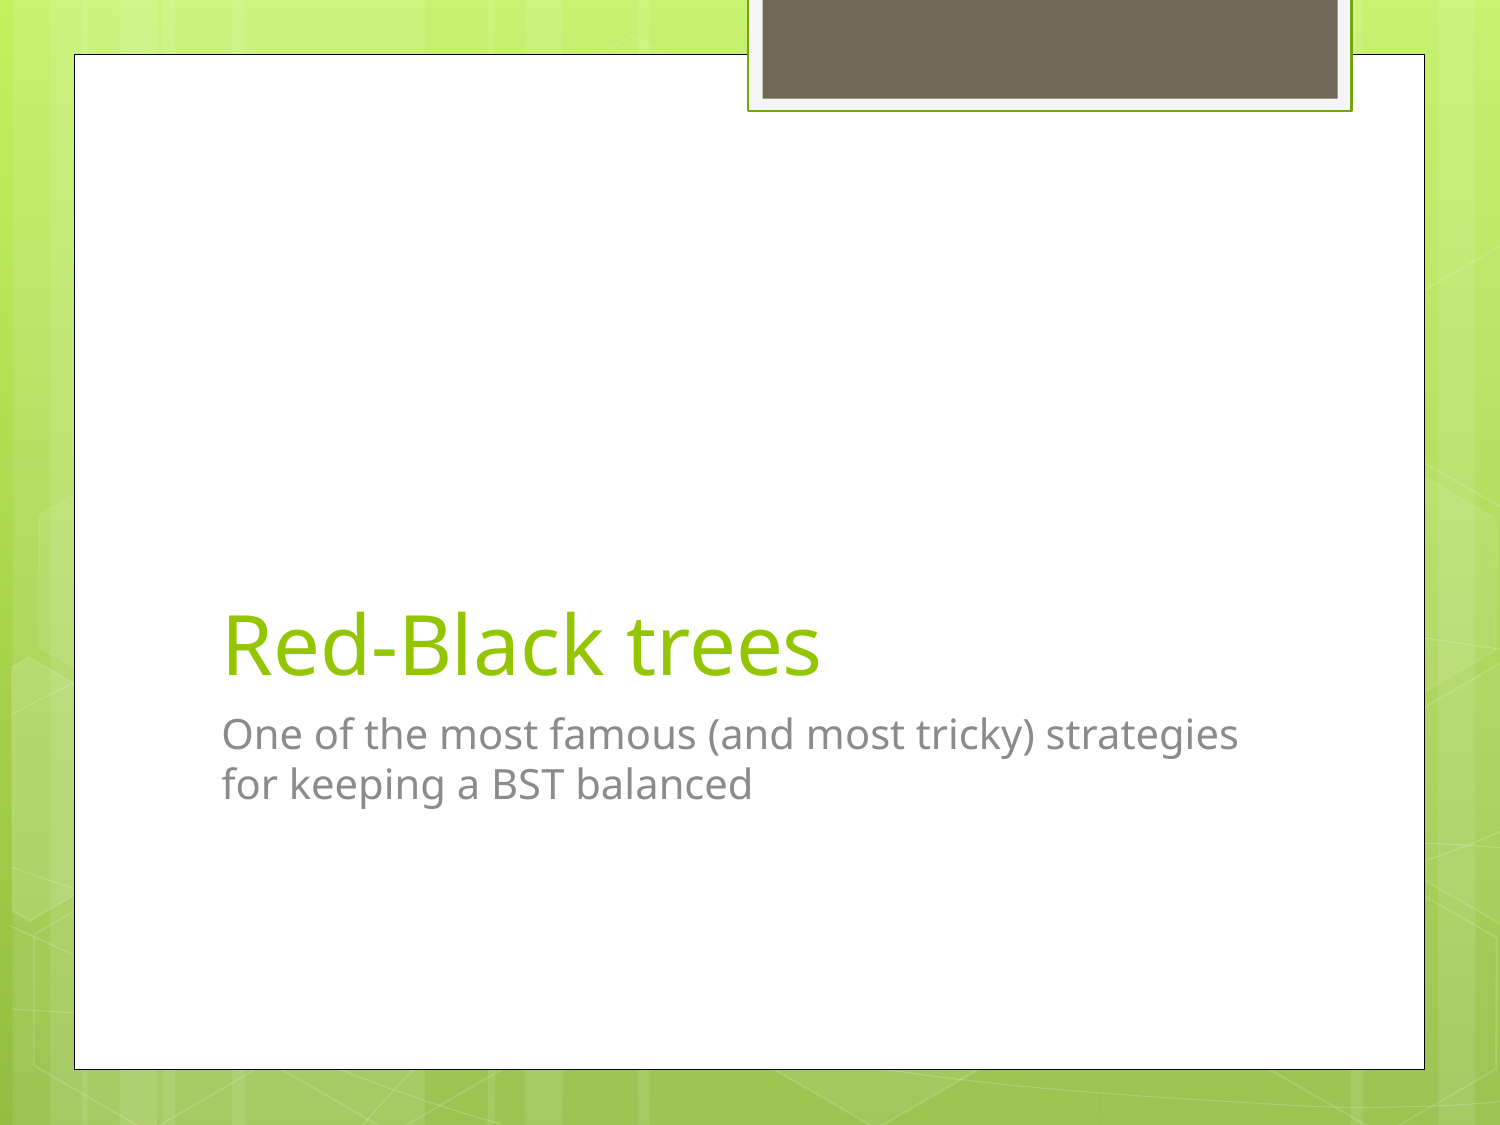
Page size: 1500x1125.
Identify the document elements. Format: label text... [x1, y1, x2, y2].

title Red-Black trees [206, 475, 1296, 699]
list One of the most famous (and most tricky) strategies for keeping a BST balanced [206, 699, 1296, 950]
